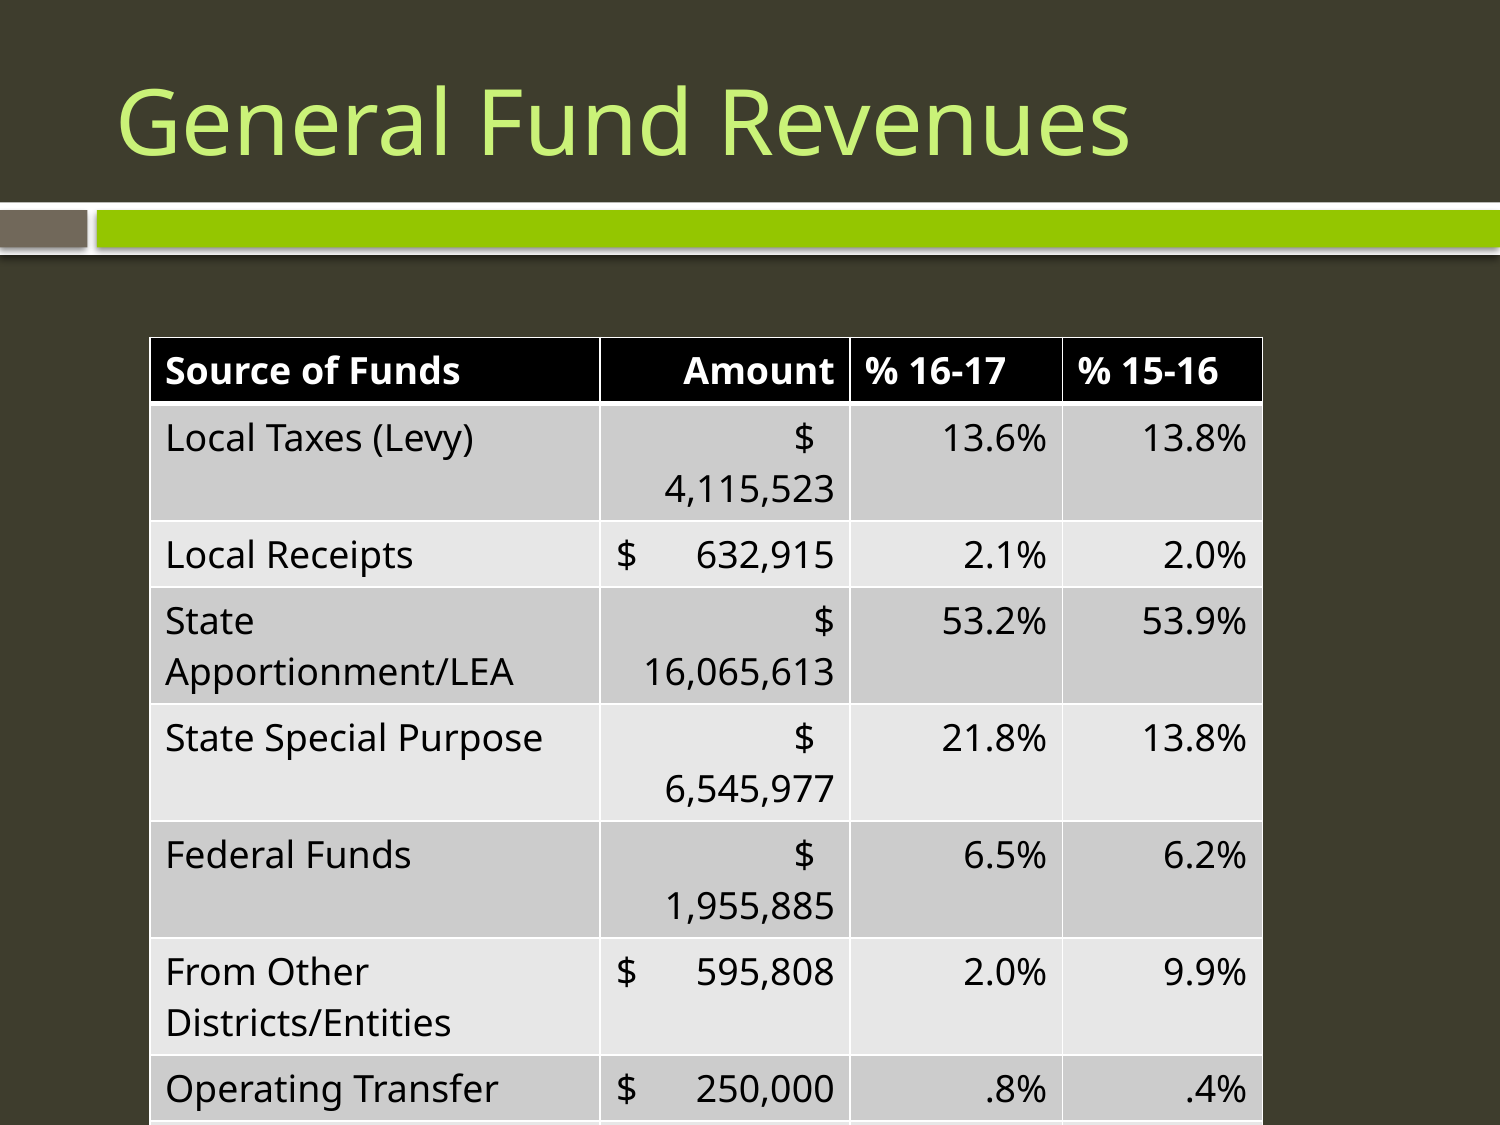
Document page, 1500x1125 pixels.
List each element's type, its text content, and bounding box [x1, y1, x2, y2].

table_cell $ 4,115,523 [601, 406, 849, 520]
table_cell 2.0% [1063, 522, 1262, 586]
table_cell State Apportionment/LEA [151, 588, 599, 703]
table_cell $ 1,955,885 [601, 822, 849, 937]
table_header Source of Funds [151, 338, 599, 401]
table_cell 53.9% [1063, 588, 1262, 703]
table_cell 13.6% [851, 406, 1062, 520]
table_cell Local Taxes (Levy) [151, 406, 599, 520]
table_cell 21.8% [851, 705, 1062, 820]
table_cell Federal Funds [151, 822, 599, 937]
table_cell 13.8% [1063, 705, 1262, 820]
table_header % 15-16 [1063, 338, 1262, 401]
table_cell Operating Transfer [151, 1056, 599, 1120]
table_cell State Special Purpose [151, 705, 599, 820]
table_cell 2.1% [851, 522, 1062, 586]
table_cell 6.5% [851, 822, 1062, 937]
table_cell .4% [1063, 1056, 1262, 1120]
table_cell $ 632,915 [601, 522, 849, 586]
title General Fund Revenues [100, 37, 1438, 200]
table_cell $ 250,000 [601, 1056, 849, 1120]
table_cell .8% [851, 1056, 1062, 1120]
table_cell 6.2% [1063, 822, 1262, 937]
table_header Amount [601, 338, 849, 401]
table_cell $ 6,545,977 [601, 705, 849, 820]
table_cell 2.0% [851, 939, 1062, 1054]
table_cell 13.8% [1063, 406, 1262, 520]
table_cell $ 595,808 [601, 939, 849, 1054]
table_cell 53.2% [851, 588, 1062, 703]
table_cell $ 16,065,613 [601, 588, 849, 703]
table_header % 16-17 [851, 338, 1062, 401]
table_cell Local Receipts [151, 522, 599, 586]
table_cell 9.9% [1063, 939, 1262, 1054]
table_cell From Other Districts/Entities [151, 939, 599, 1054]
